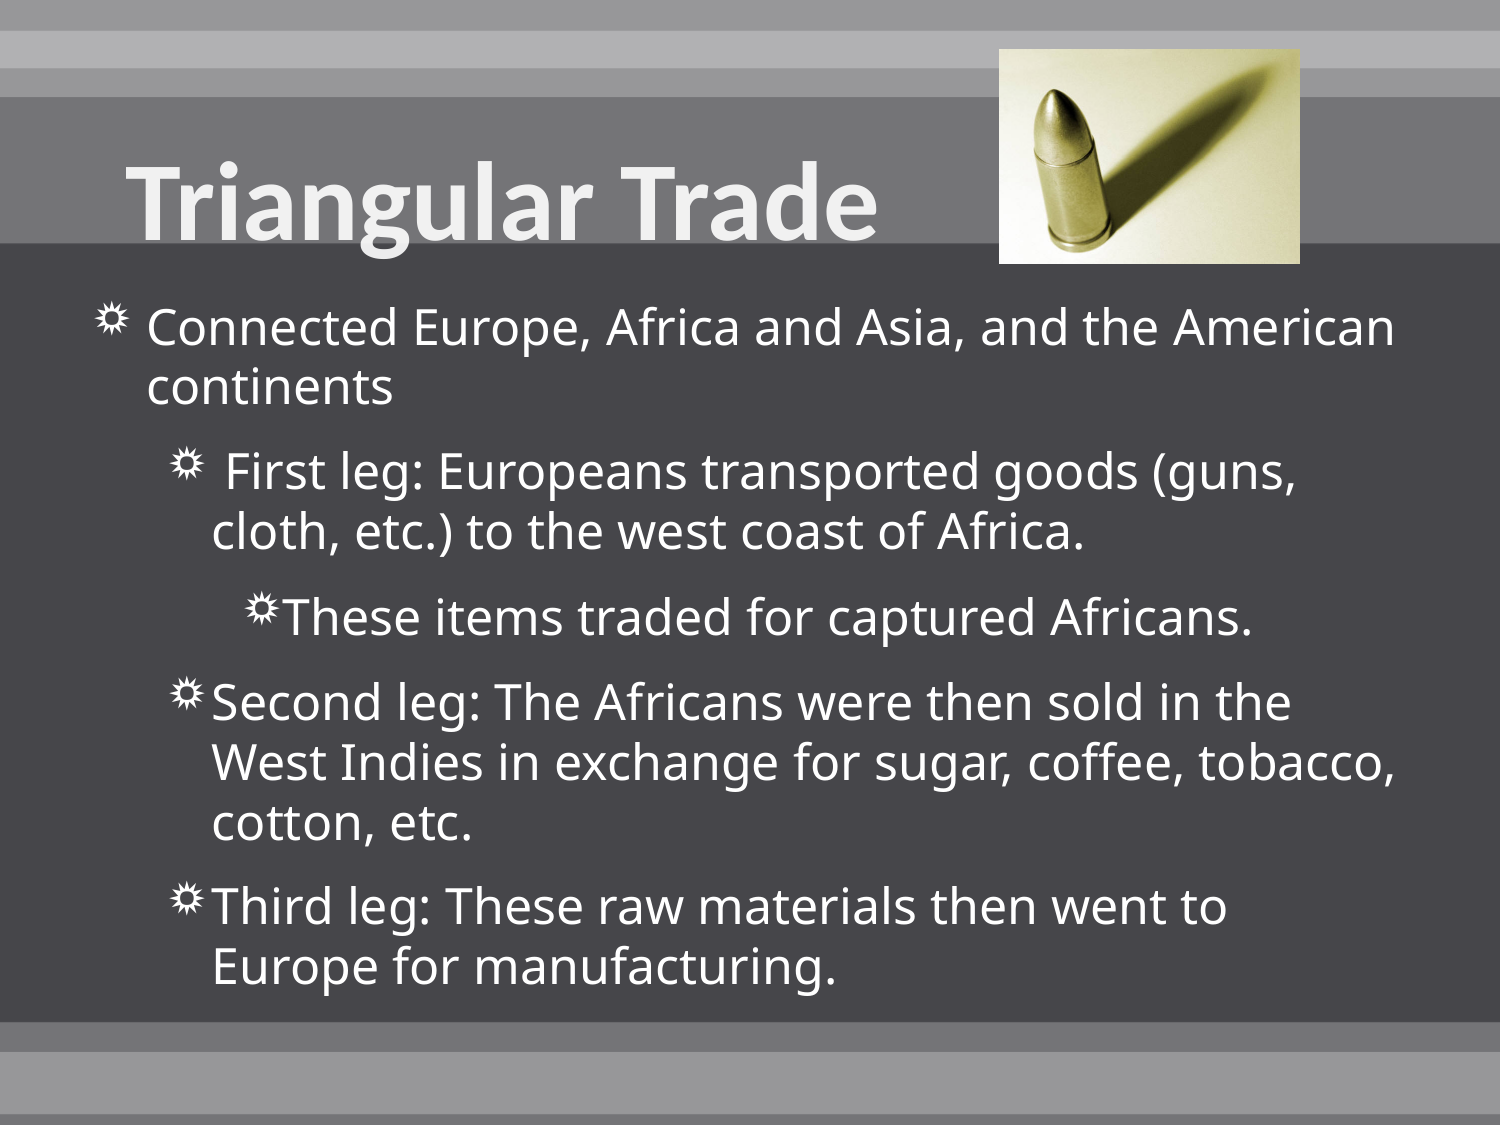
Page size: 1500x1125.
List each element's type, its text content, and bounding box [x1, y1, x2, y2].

picture [0, 0, 1500, 1125]
title Triangular Trade [110, 30, 1390, 271]
list Connected Europe, Africa and Asia, and the American continents First leg: Europeans transported goods (guns, cloth, etc.) to the west coast of Africa. These items traded for captured Africans. Second leg: The Africans were then sold in the West Indies in exchange for sugar, coffee, tobacco, cotton, etc. Third leg: These raw materials then went to Europe for manufacturing. [74, 287, 1426, 951]
